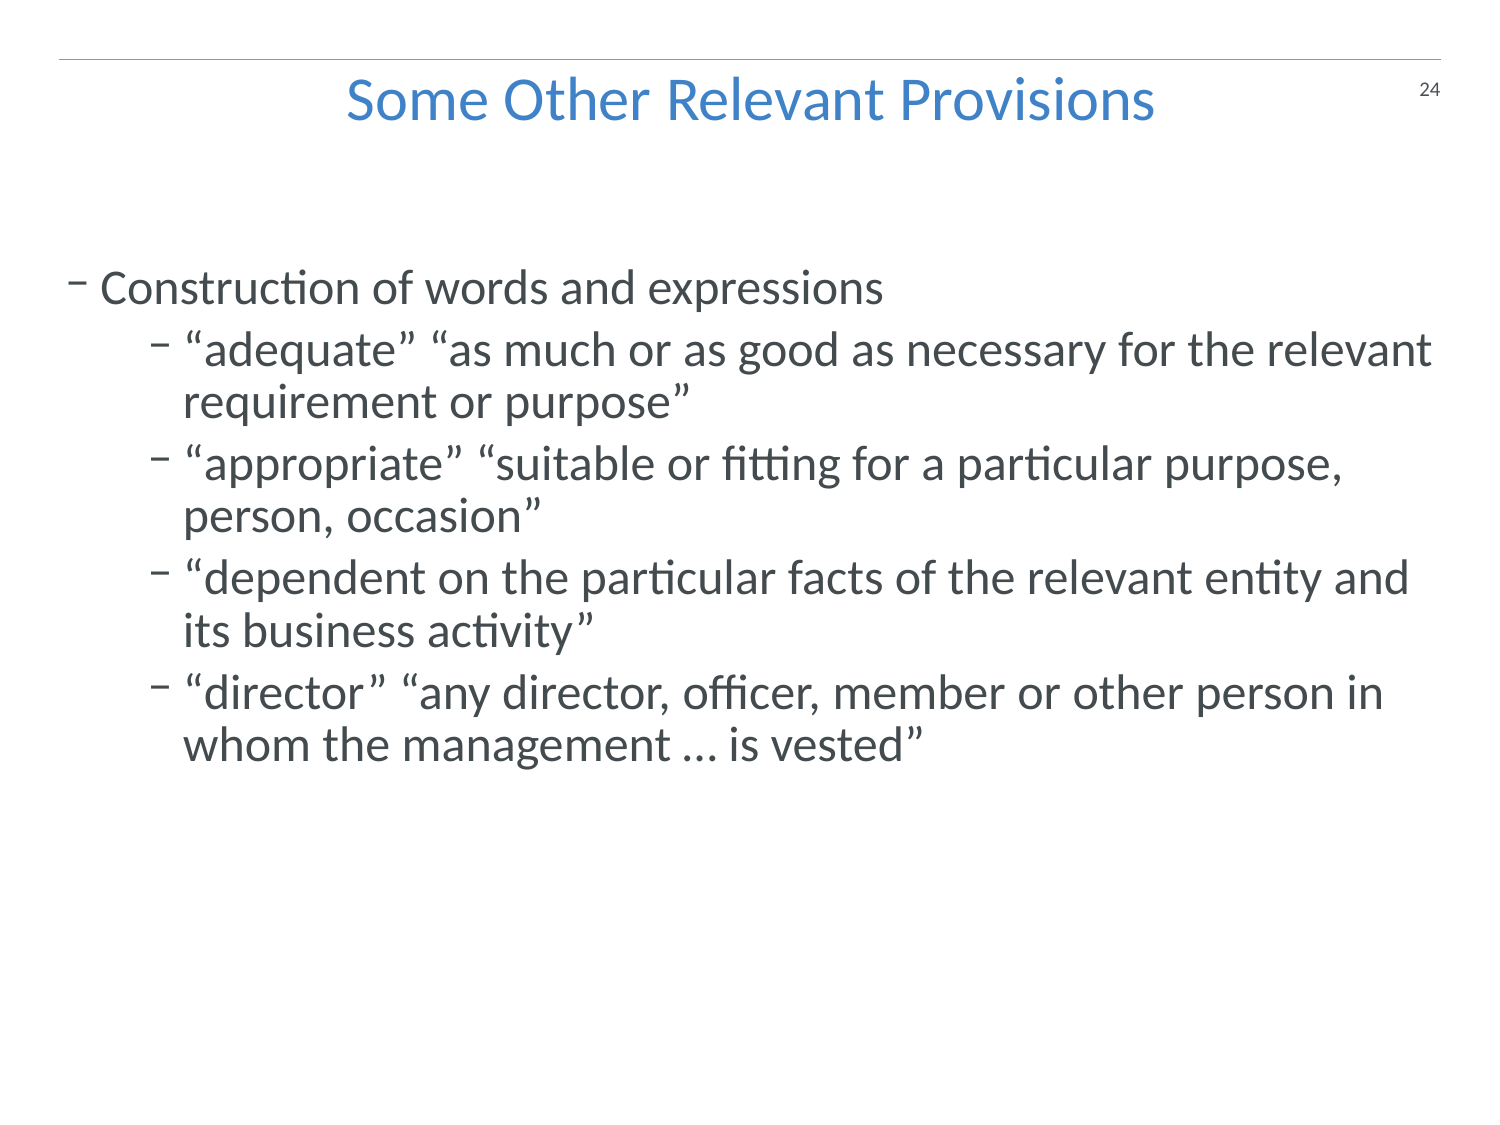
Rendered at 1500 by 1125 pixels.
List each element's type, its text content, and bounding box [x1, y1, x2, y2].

subtitle [317, 60, 1347, 217]
list Construction of words and expressions “adequate” “as much or as good as necessary for the relevant requirement or purpose” “appropriate” “suitable or fitting for a particular purpose, person, occasion” “dependent on the particular facts of the relevant entity and its business activity” “director” “any director, officer, member or other person in whom the management … is vested” [64, 262, 1447, 1035]
slide_number 24 [1348, 58, 1441, 119]
text_box Some Other Relevant Provisions [318, 58, 1348, 214]
